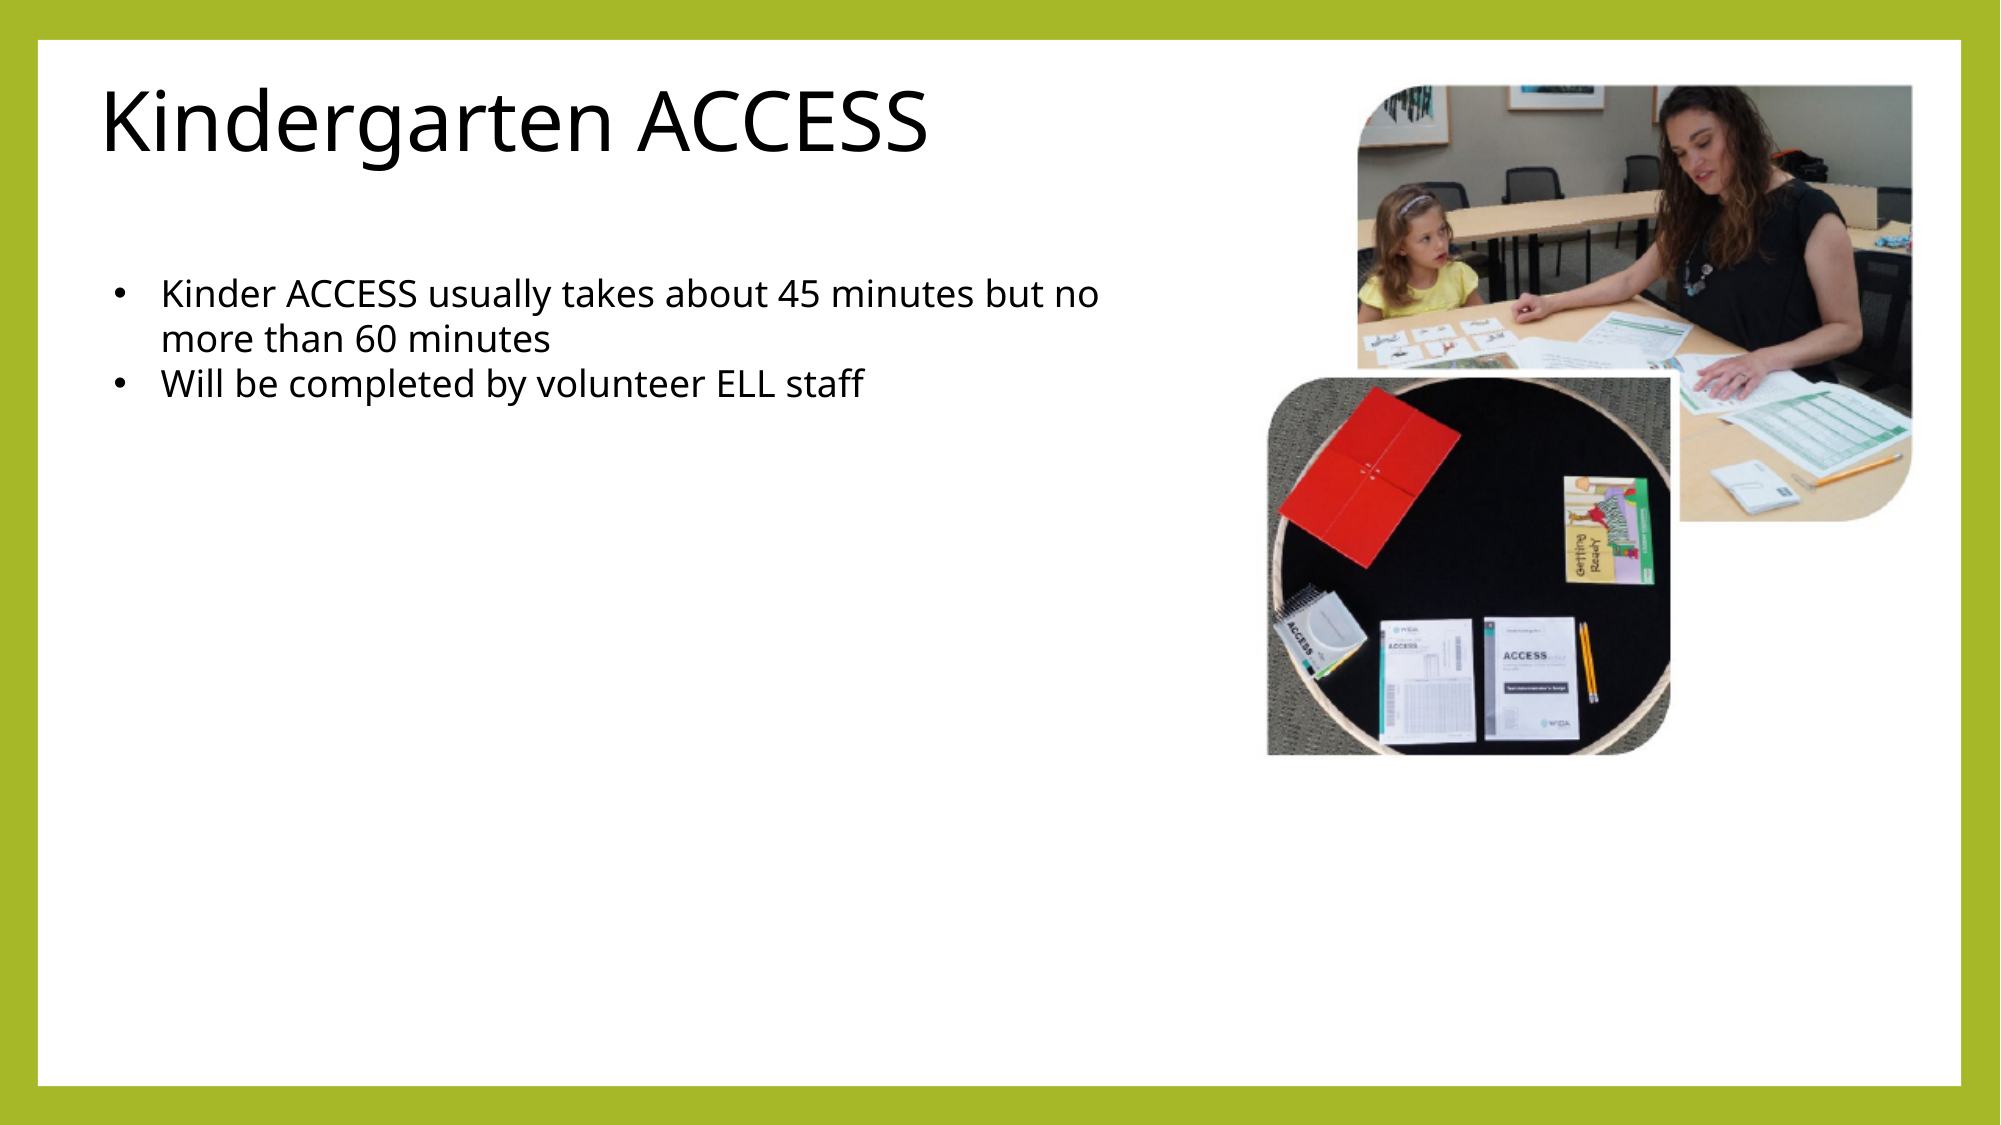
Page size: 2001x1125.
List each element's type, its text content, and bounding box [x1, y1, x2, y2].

text_box Kindergarten ACCESS [84, 60, 1085, 176]
text_box Kinder ACCESS usually takes about 45 minutes but no more than 60 minutes Will be completed by volunteer ELL staff [98, 262, 1142, 413]
picture [1249, 60, 1935, 771]
